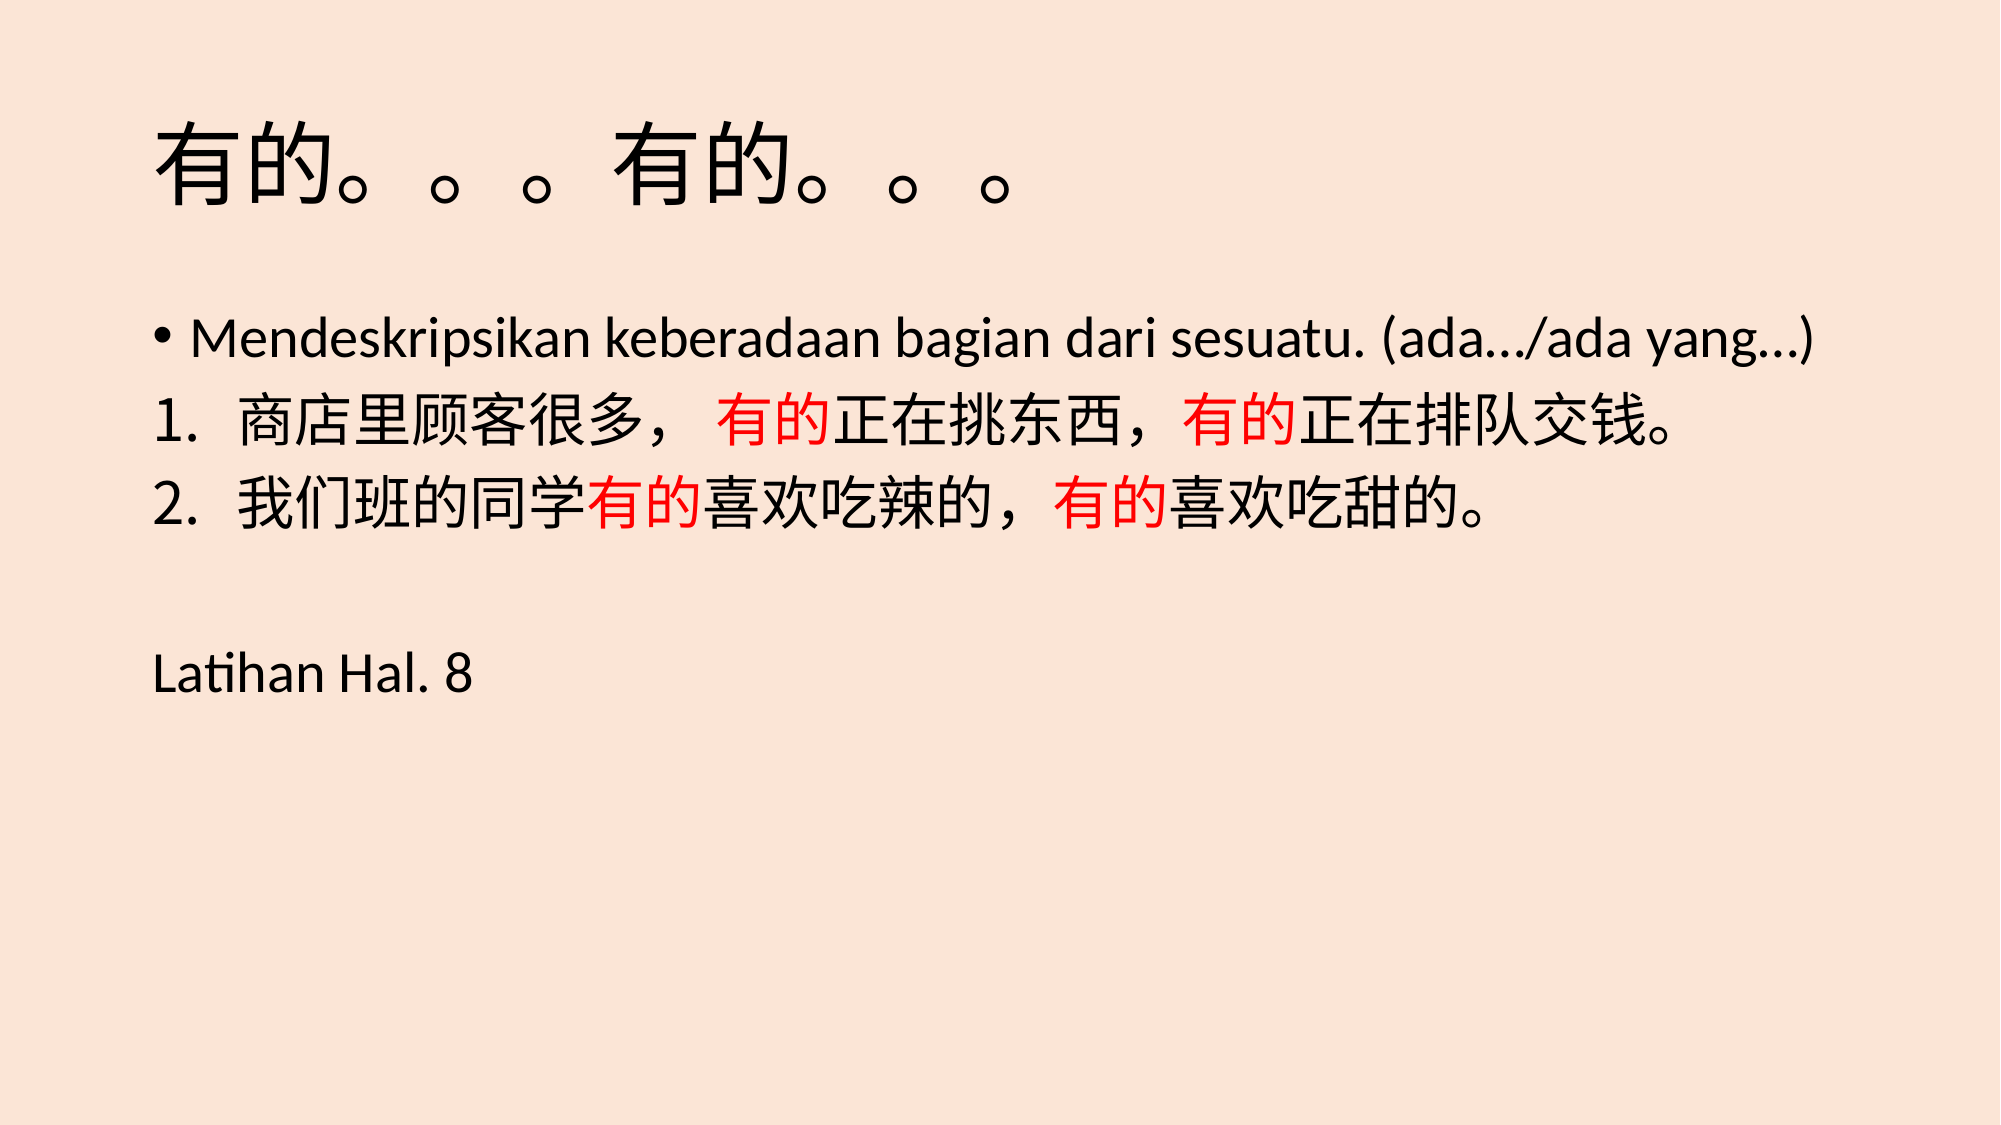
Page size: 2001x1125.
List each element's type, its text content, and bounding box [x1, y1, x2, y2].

list Mendeskripsikan keberadaan bagian dari sesuatu. (ada…/ada yang…) 商店里顾客很多， 有的正在挑东西，有的正在排队交钱。 我们班的同学有的喜欢吃辣的，有的喜欢吃甜的。 Latihan Hal. 8 [137, 299, 1863, 1014]
title 有的。。。有的。。。 [137, 59, 1863, 278]
